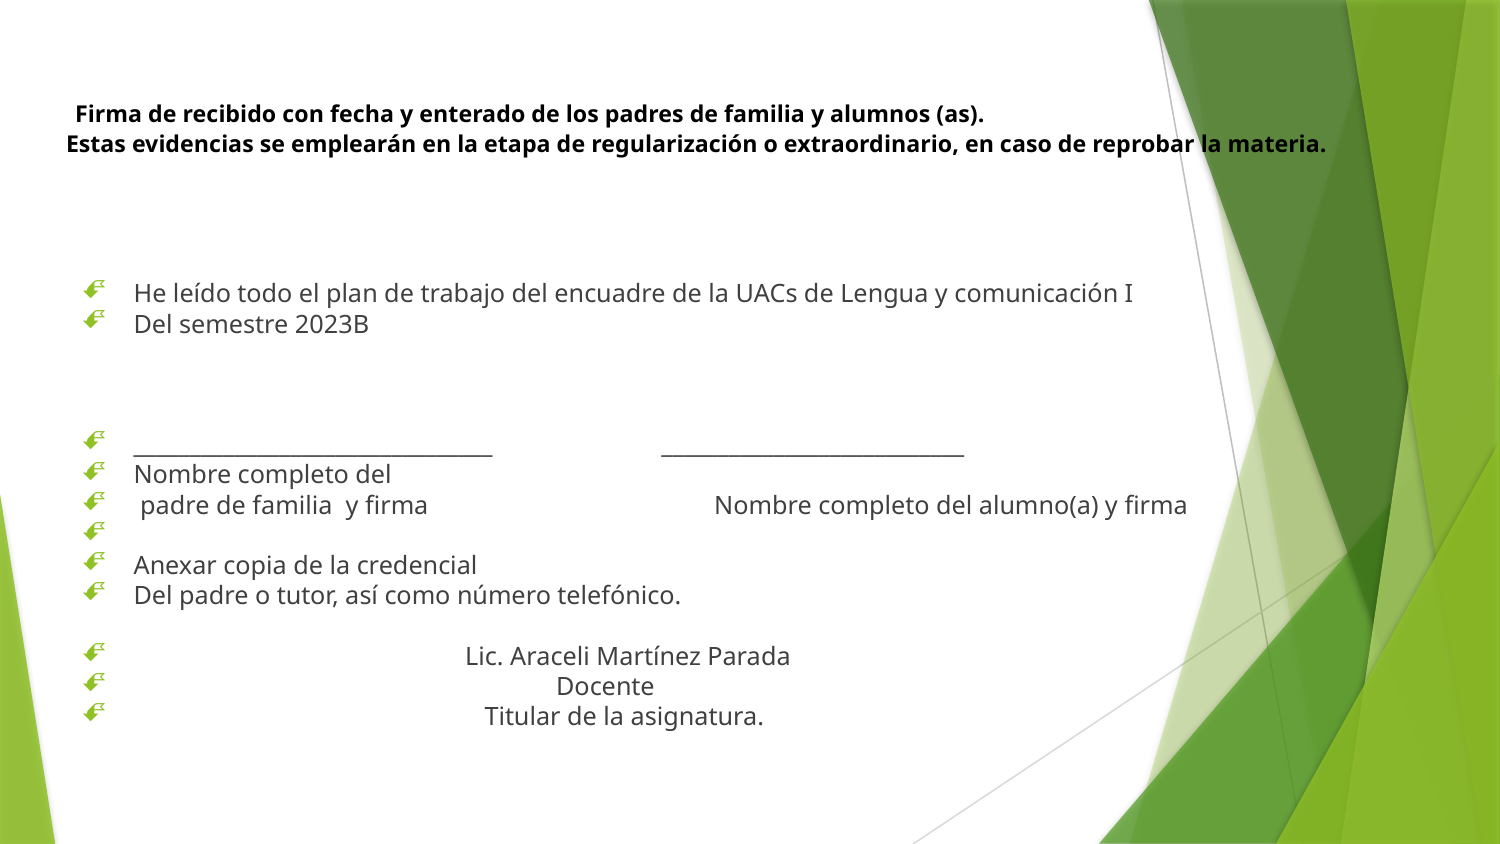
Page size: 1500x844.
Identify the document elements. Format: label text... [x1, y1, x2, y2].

list He leído todo el plan de trabajo del encuadre de la UACs de Lengua y comunicación I Del semestre 2023B ________________________________ ___________________________ Nombre completo del padre de familia y firma Nombre completo del alumno(a) y firma Anexar copia de la credencial Del padre o tutor, así como número telefónico. Lic. Araceli Martínez Parada Docente Titular de la asignatura. [51, 202, 1449, 750]
title Firma de recibido con fecha y enterado de los padres de familia y alumnos (as). Estas evidencias se emplearán en la etapa de regularización o extraordinario, en caso de reprobar la materia. [51, 72, 1449, 202]
